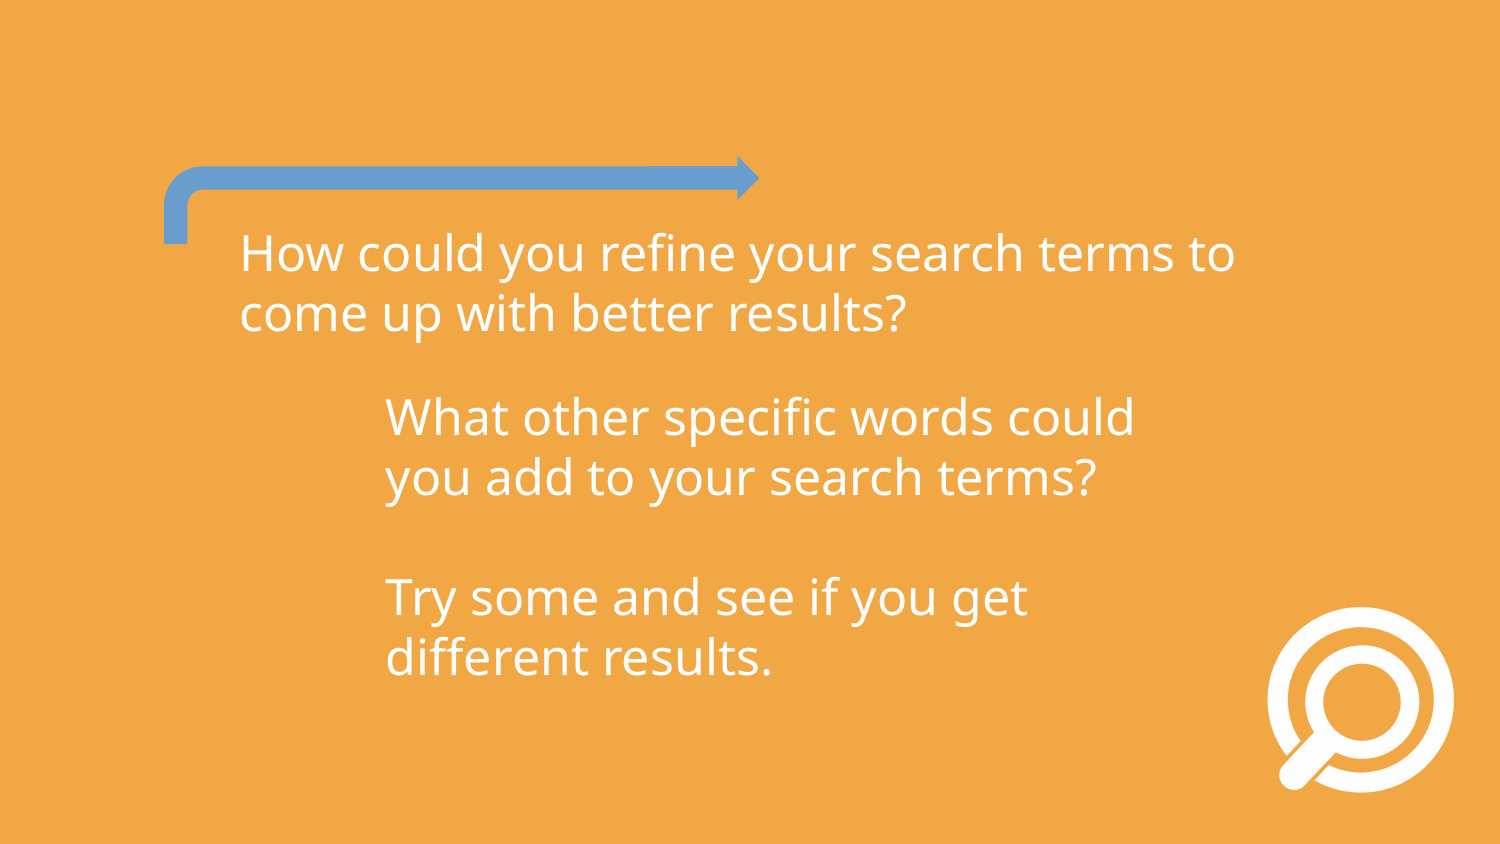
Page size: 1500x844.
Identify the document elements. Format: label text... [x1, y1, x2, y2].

text_box [164, 155, 760, 245]
text_box How could you refine your search terms to come up with better results? [224, 206, 1276, 384]
text_box What other specific words could you add to your search terms? Try some and see if you get different results. [370, 370, 1243, 710]
picture [1255, 595, 1468, 808]
